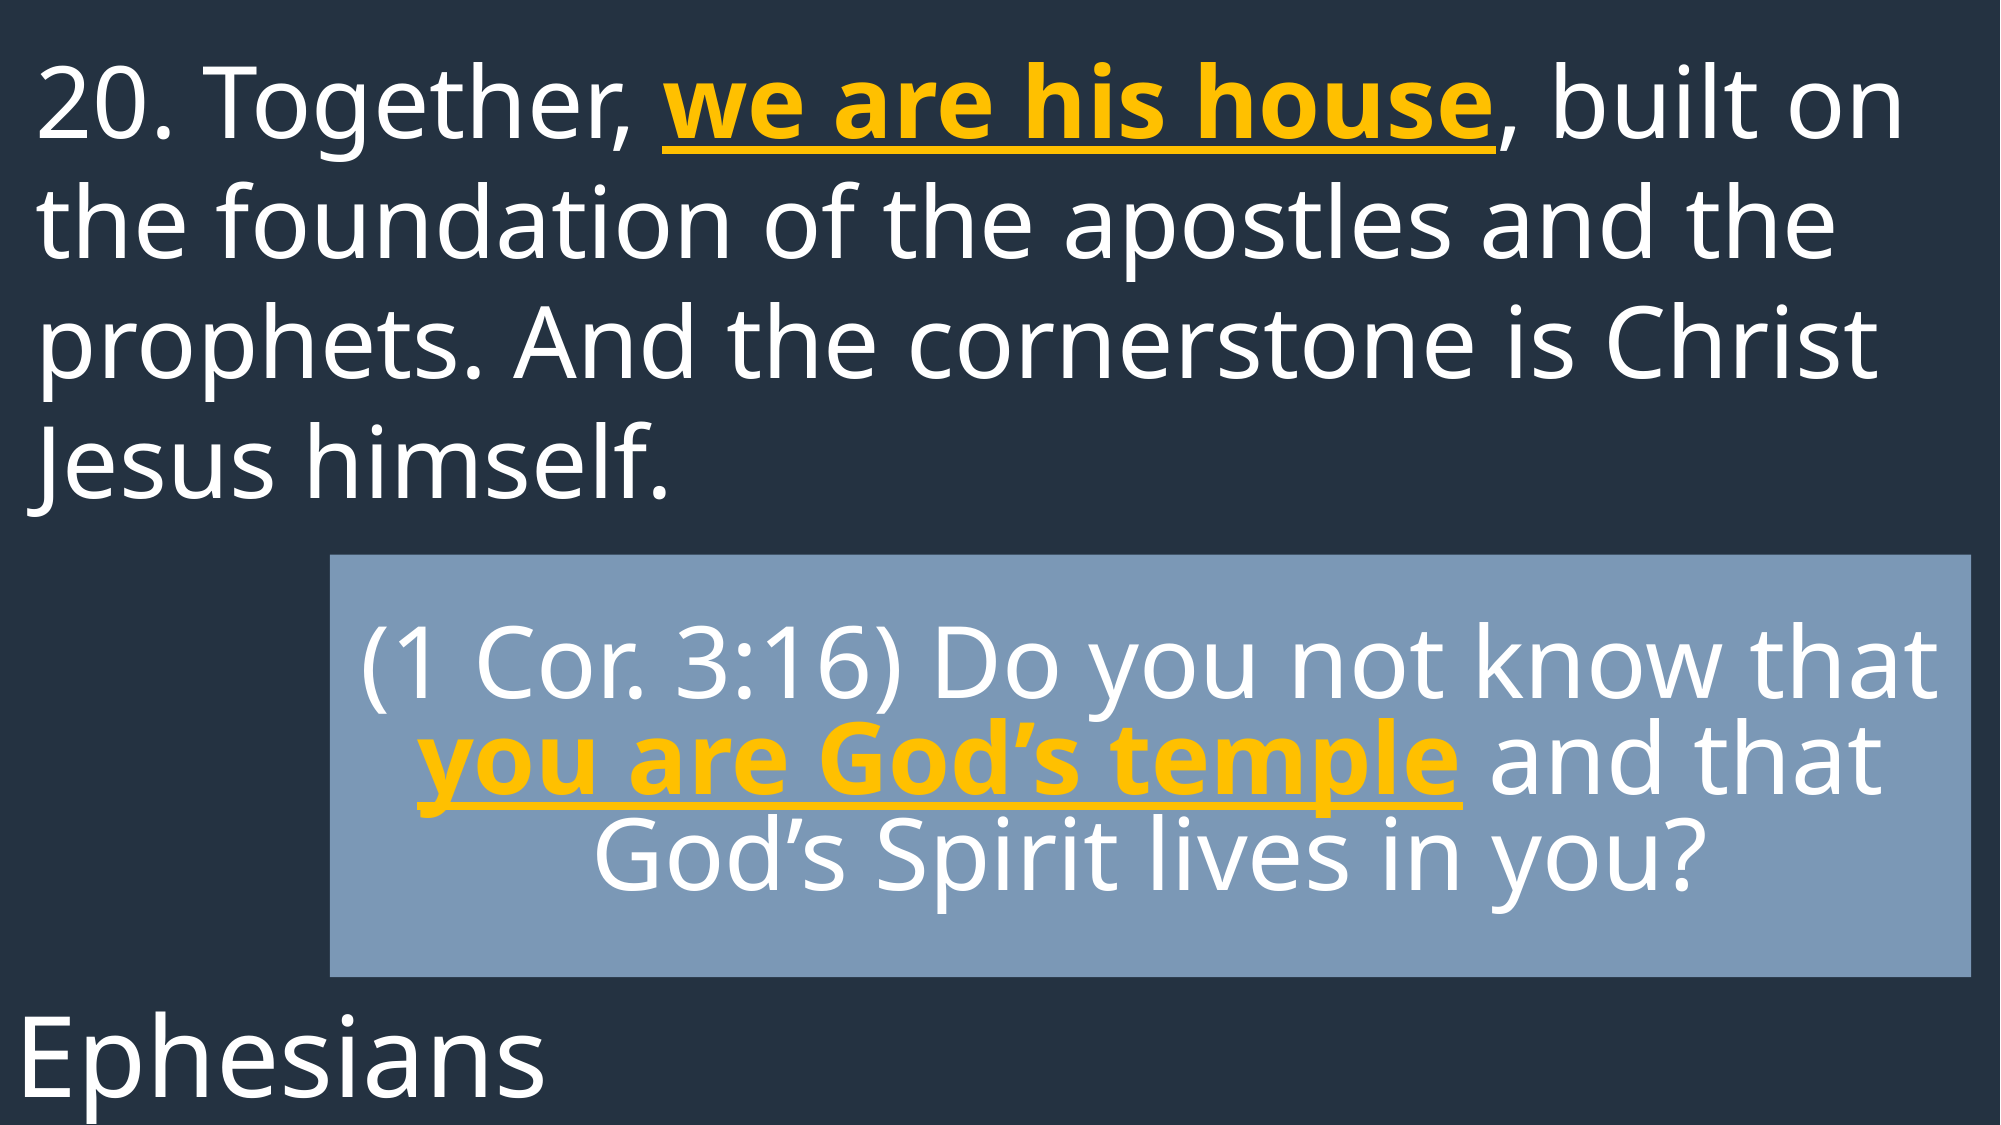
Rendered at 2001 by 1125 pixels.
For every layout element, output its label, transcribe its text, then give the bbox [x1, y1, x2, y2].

text_box (1 Cor. 3:16) Do you not know that you are God’s temple and that God’s Spirit lives in you? [329, 554, 1972, 978]
text_box 20. Together, we are his house, built on the foundation of the apostles and the prophets. And the cornerstone is Christ Jesus himself. [21, 31, 1971, 526]
text_box Ephesians [0, 977, 584, 1125]
